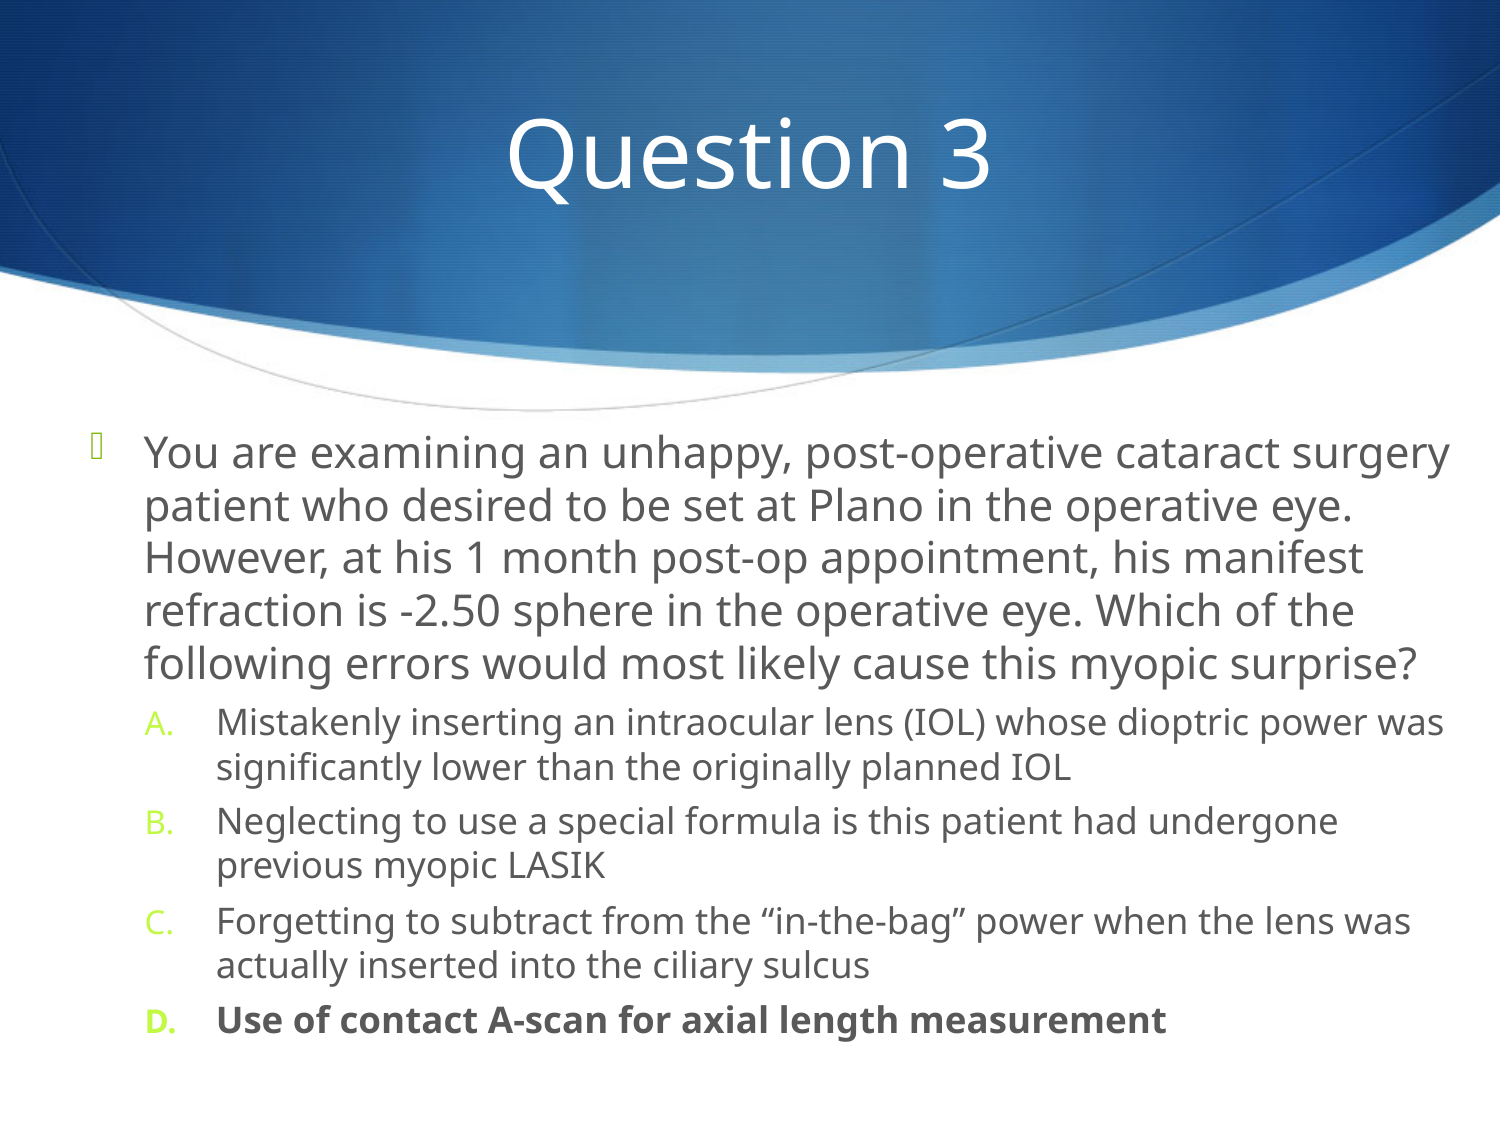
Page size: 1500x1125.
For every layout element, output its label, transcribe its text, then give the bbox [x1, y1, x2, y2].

title Question 3 [75, 56, 1425, 245]
list You are examining an unhappy, post-operative cataract surgery patient who desired to be set at Plano in the operative eye. However, at his 1 month post-op appointment, his manifest refraction is -2.50 sphere in the operative eye. Which of the following errors would most likely cause this myopic surprise? Mistakenly inserting an intraocular lens (IOL) whose dioptric power was significantly lower than the originally planned IOL Neglecting to use a special formula is this patient had undergone previous myopic LASIK Forgetting to subtract from the “in-the-bag” power when the lens was actually inserted into the ciliary sulcus Use of contact A-scan for axial length measurement [75, 416, 1472, 1100]
picture [0, 0, 1500, 1125]
